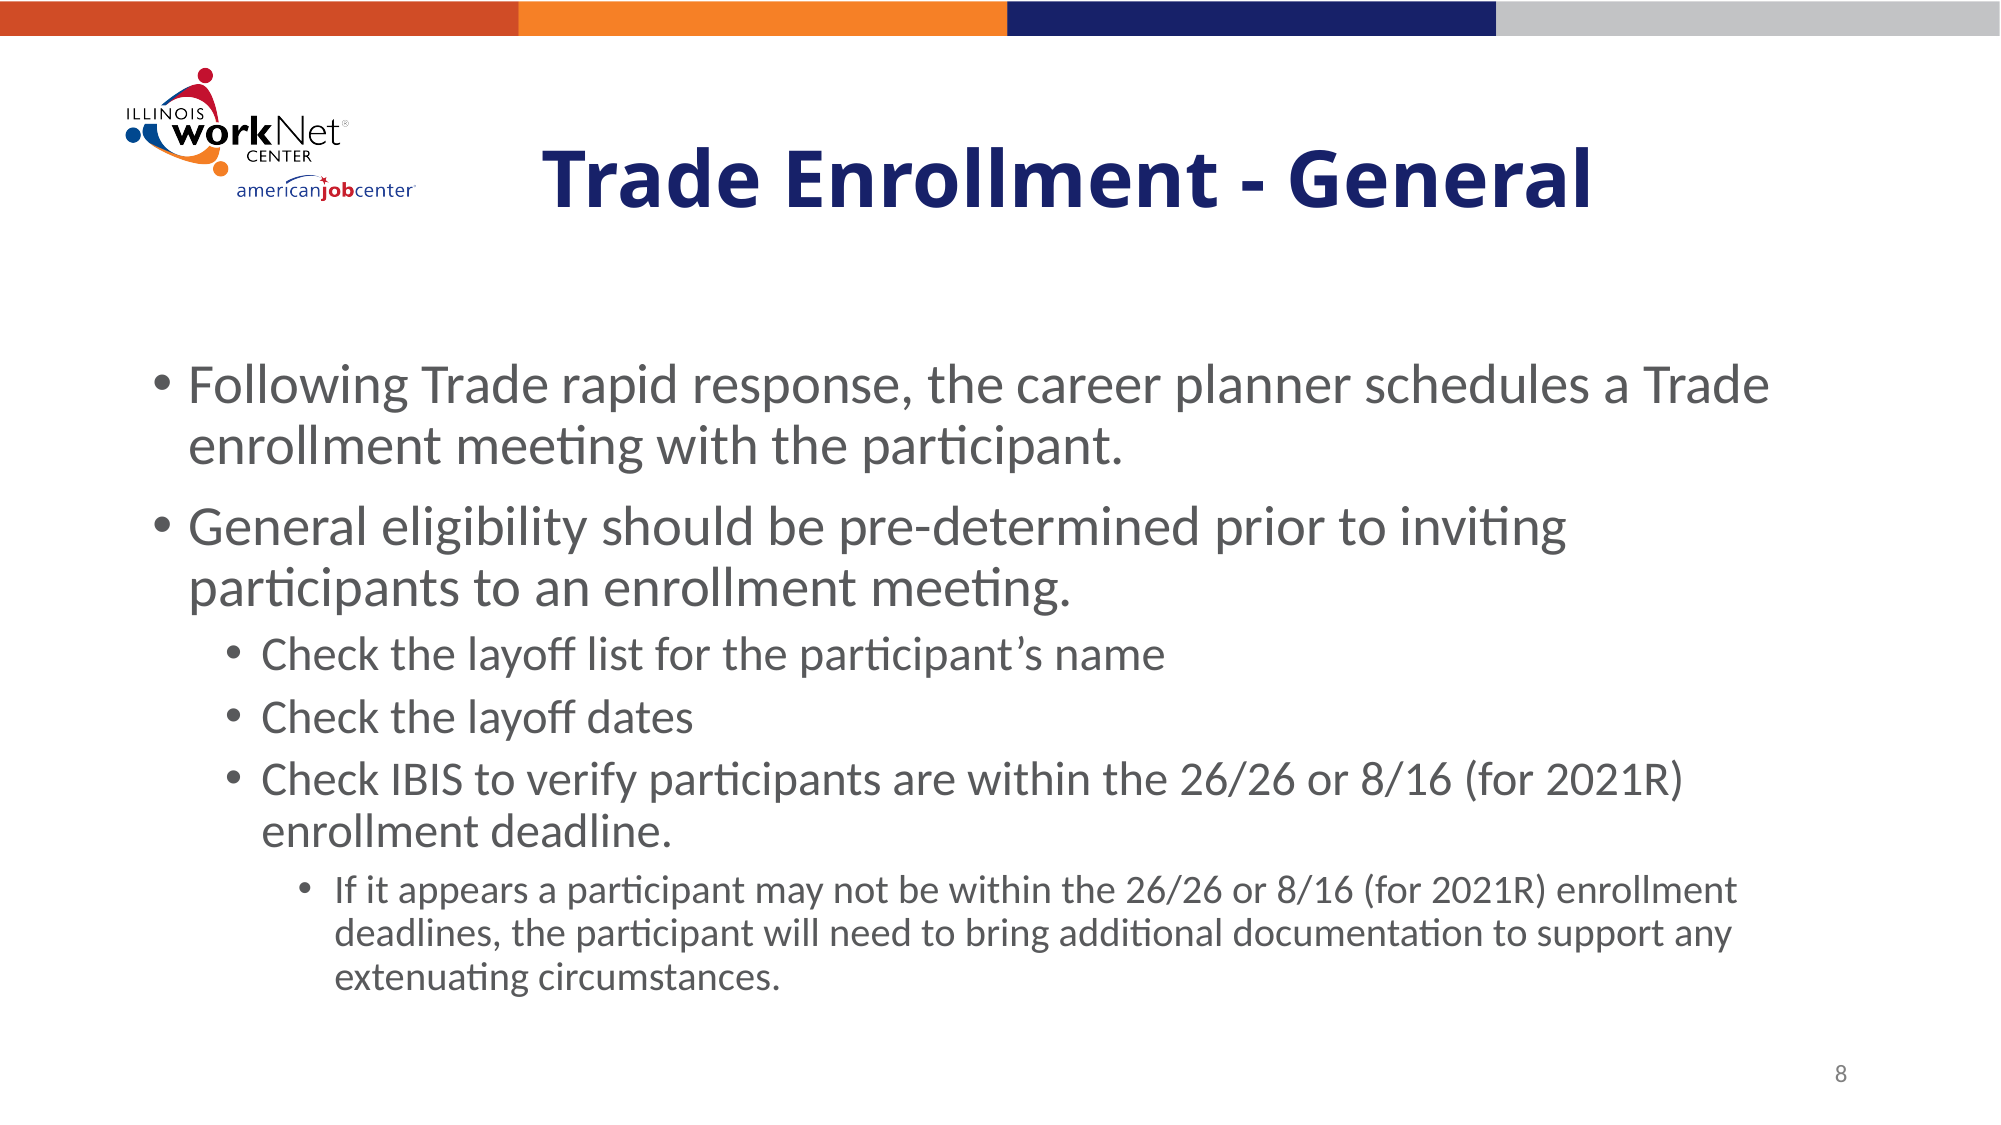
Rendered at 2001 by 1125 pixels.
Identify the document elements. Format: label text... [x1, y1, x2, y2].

title Trade Enrollment - General [526, 100, 1777, 265]
slide_number 8 [1412, 1042, 1863, 1103]
list Following Trade rapid response, the career planner schedules a Trade enrollment meeting with the participant. General eligibility should be pre-determined prior to inviting participants to an enrollment meeting. Check the layoff list for the participant’s name Check the layoff dates Check IBIS to verify participants are within the 26/26 or 8/16 (for 2021R) enrollment deadline. If it appears a participant may not be within the 26/26 or 8/16 (for 2021R) enrollment deadlines, the participant will need to bring additional documentation to support any extenuating circumstances. [137, 347, 1863, 1014]
picture [0, 0, 2000, 1125]
